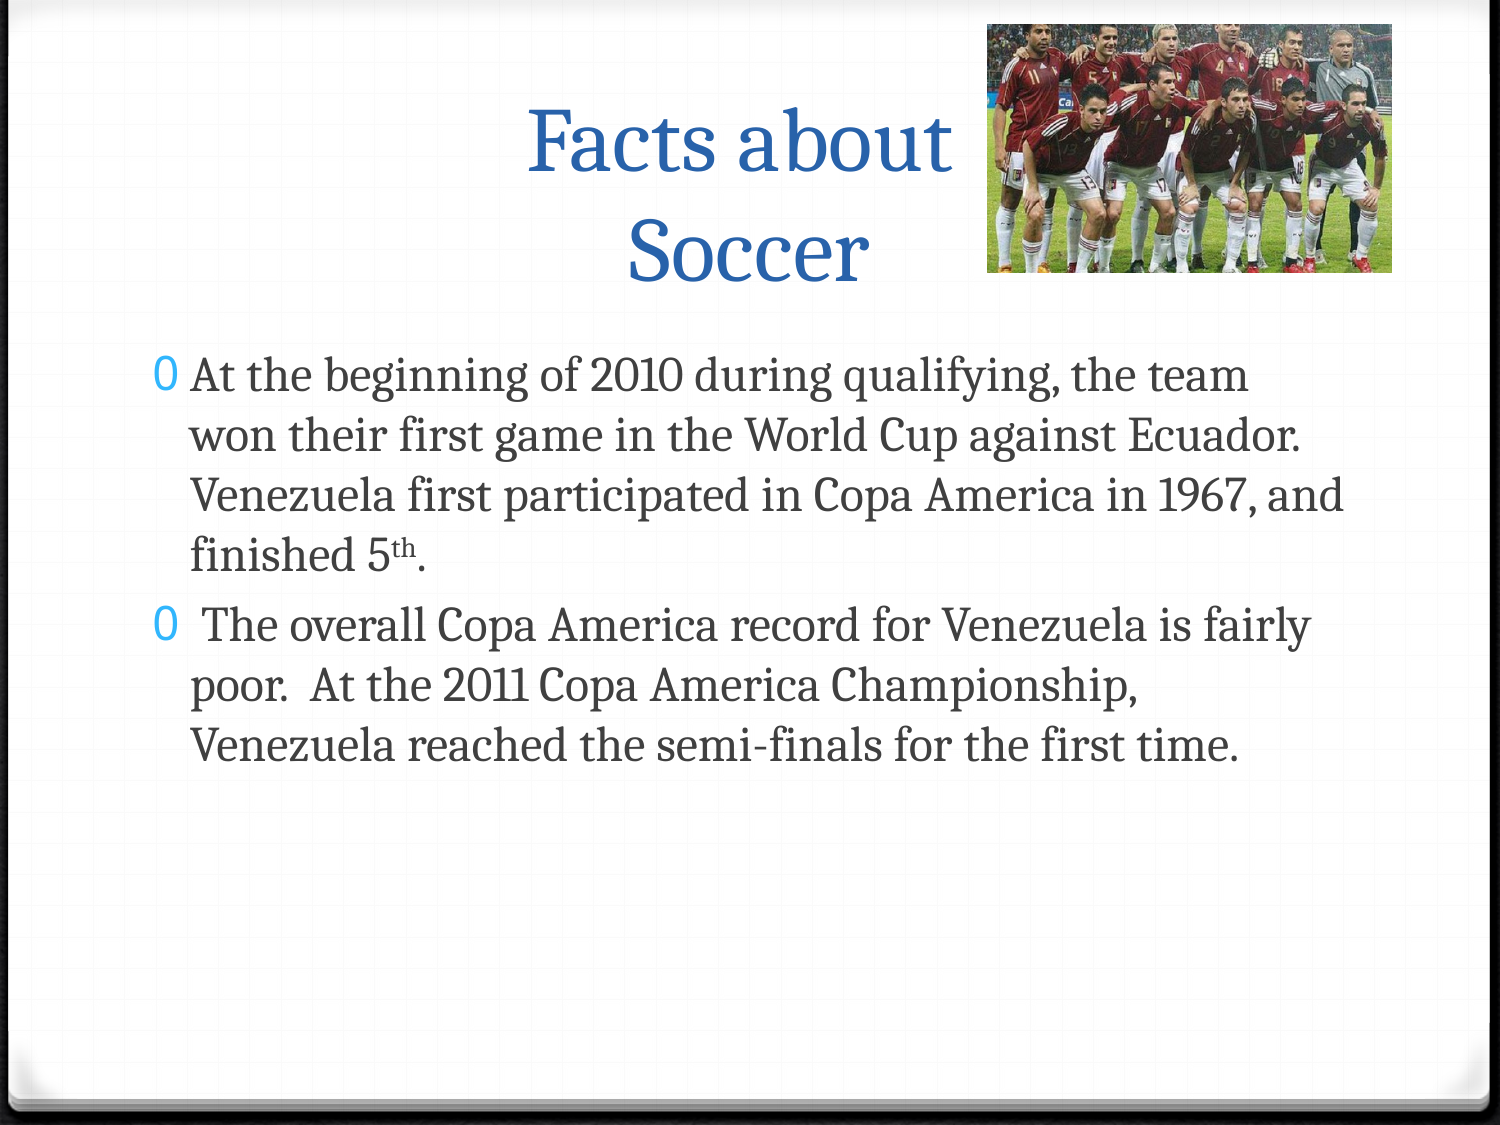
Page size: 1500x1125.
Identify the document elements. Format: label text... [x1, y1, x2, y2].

list At the beginning of 2010 during qualifying, the team won their first game in the World Cup against Ecuador. Venezuela first participated in Copa America in 1967, and finished 5th. The overall Copa America record for Venezuela is fairly poor. At the 2011 Copa America Championship, Venezuela reached the semi-finals for the first time. [137, 334, 1363, 983]
title Facts about Soccer [90, 71, 1410, 309]
picture [0, 0, 1500, 1125]
